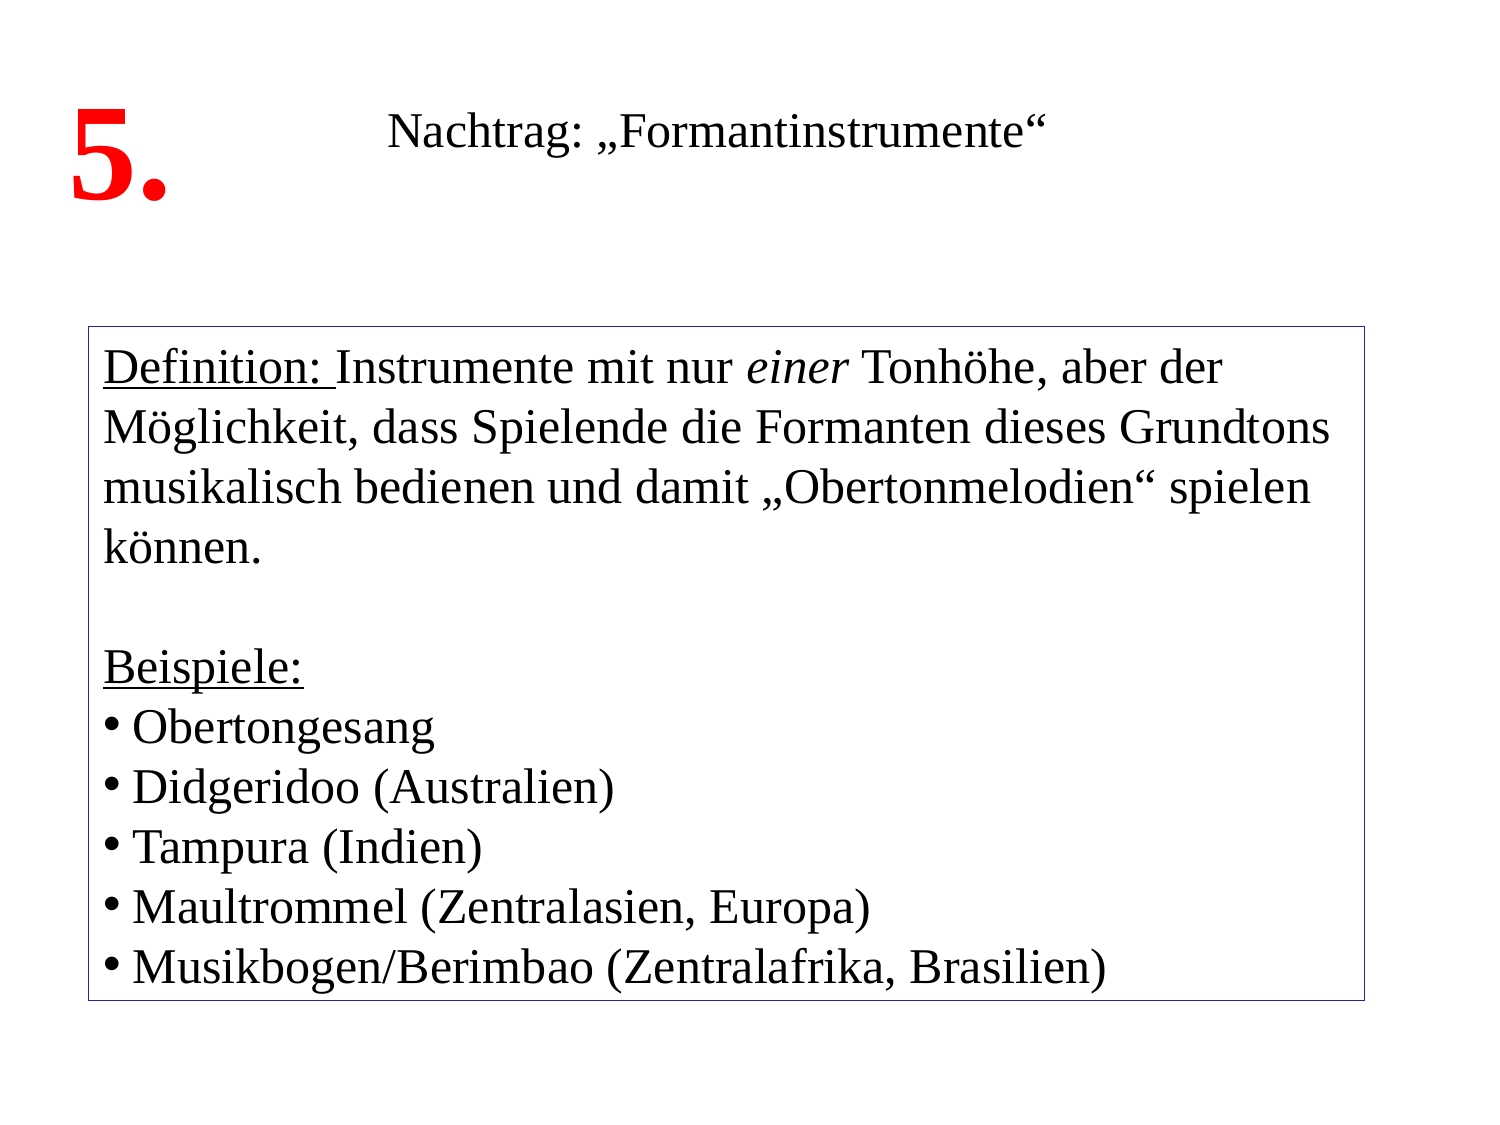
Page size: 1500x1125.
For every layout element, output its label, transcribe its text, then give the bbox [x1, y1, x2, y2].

text_box Definition: Instrumente mit nur einer Tonhöhe, aber der Möglichkeit, dass Spielende die Formanten dieses Grundtons musikalisch bedienen und damit „Obertonmelodien“ spielen können. Beispiele: Obertongesang Didgeridoo (Australien) Tampura (Indien) Maultrommel (Zentralasien, Europa) Musikbogen/Berimbao (Zentralafrika, Brasilien) [88, 326, 1365, 1001]
text_box Nachtrag: „Formantinstrumente“ [372, 89, 1063, 165]
text_box 5. [53, 54, 187, 235]
